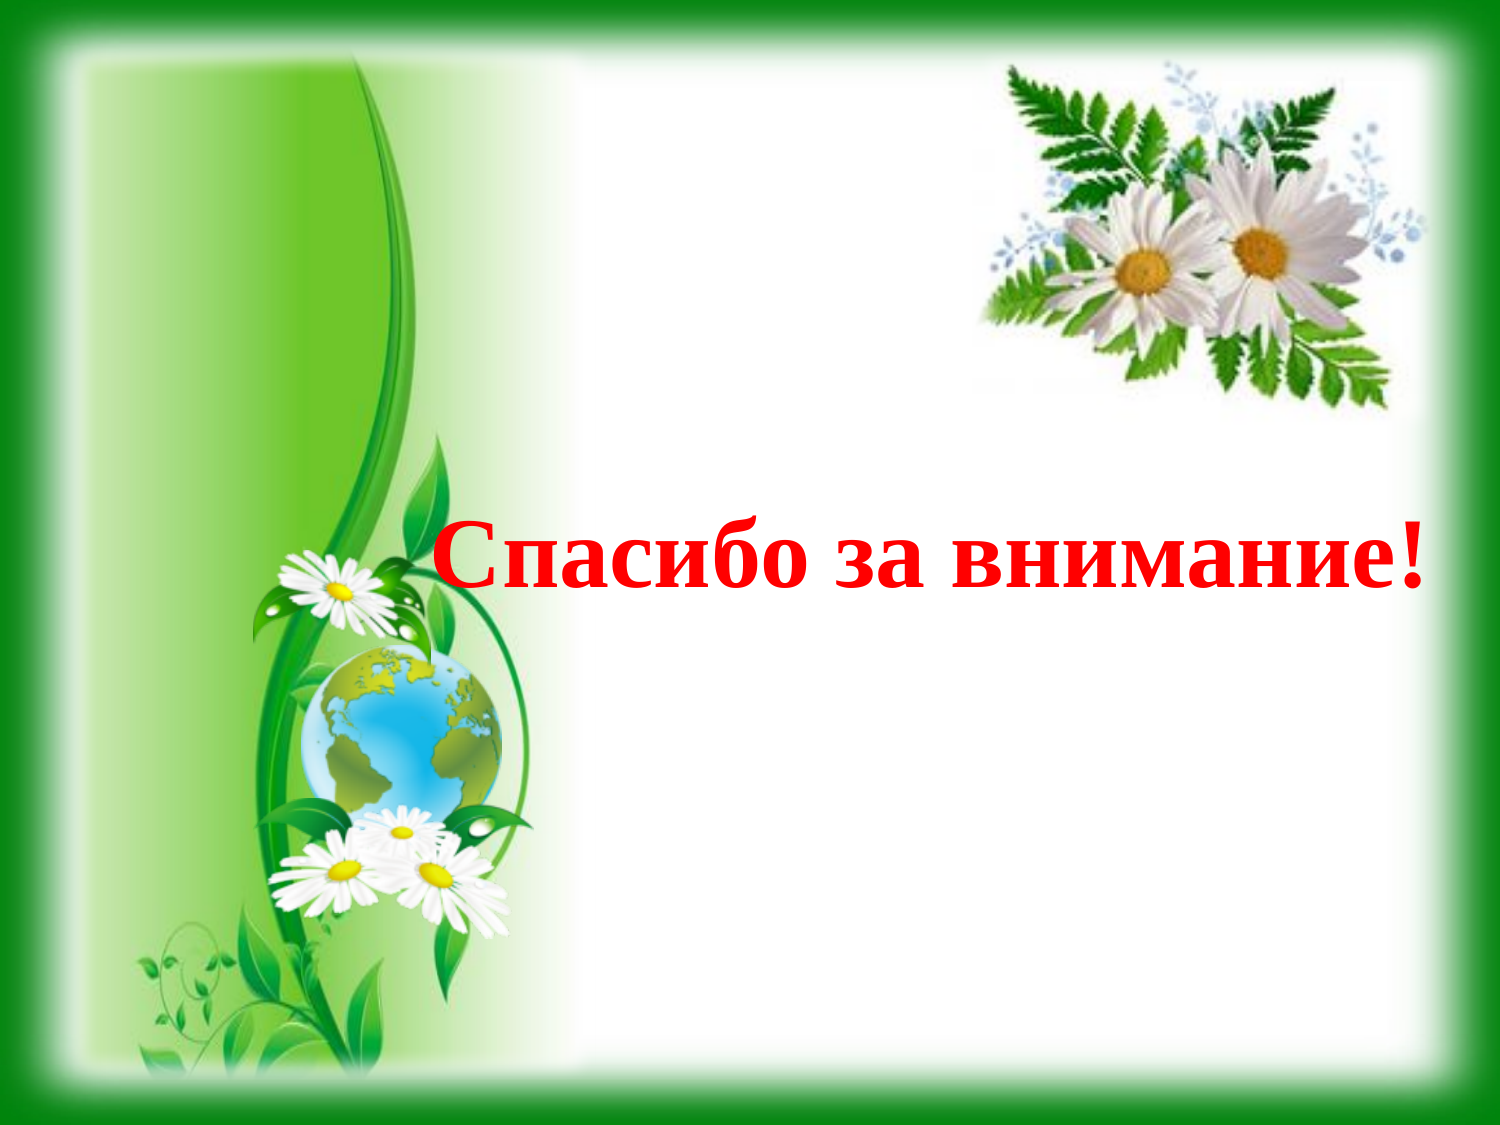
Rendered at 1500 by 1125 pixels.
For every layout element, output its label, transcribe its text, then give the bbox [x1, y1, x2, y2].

picture [0, 0, 1500, 1125]
text_box Спасибо за внимание! [415, 480, 1445, 616]
